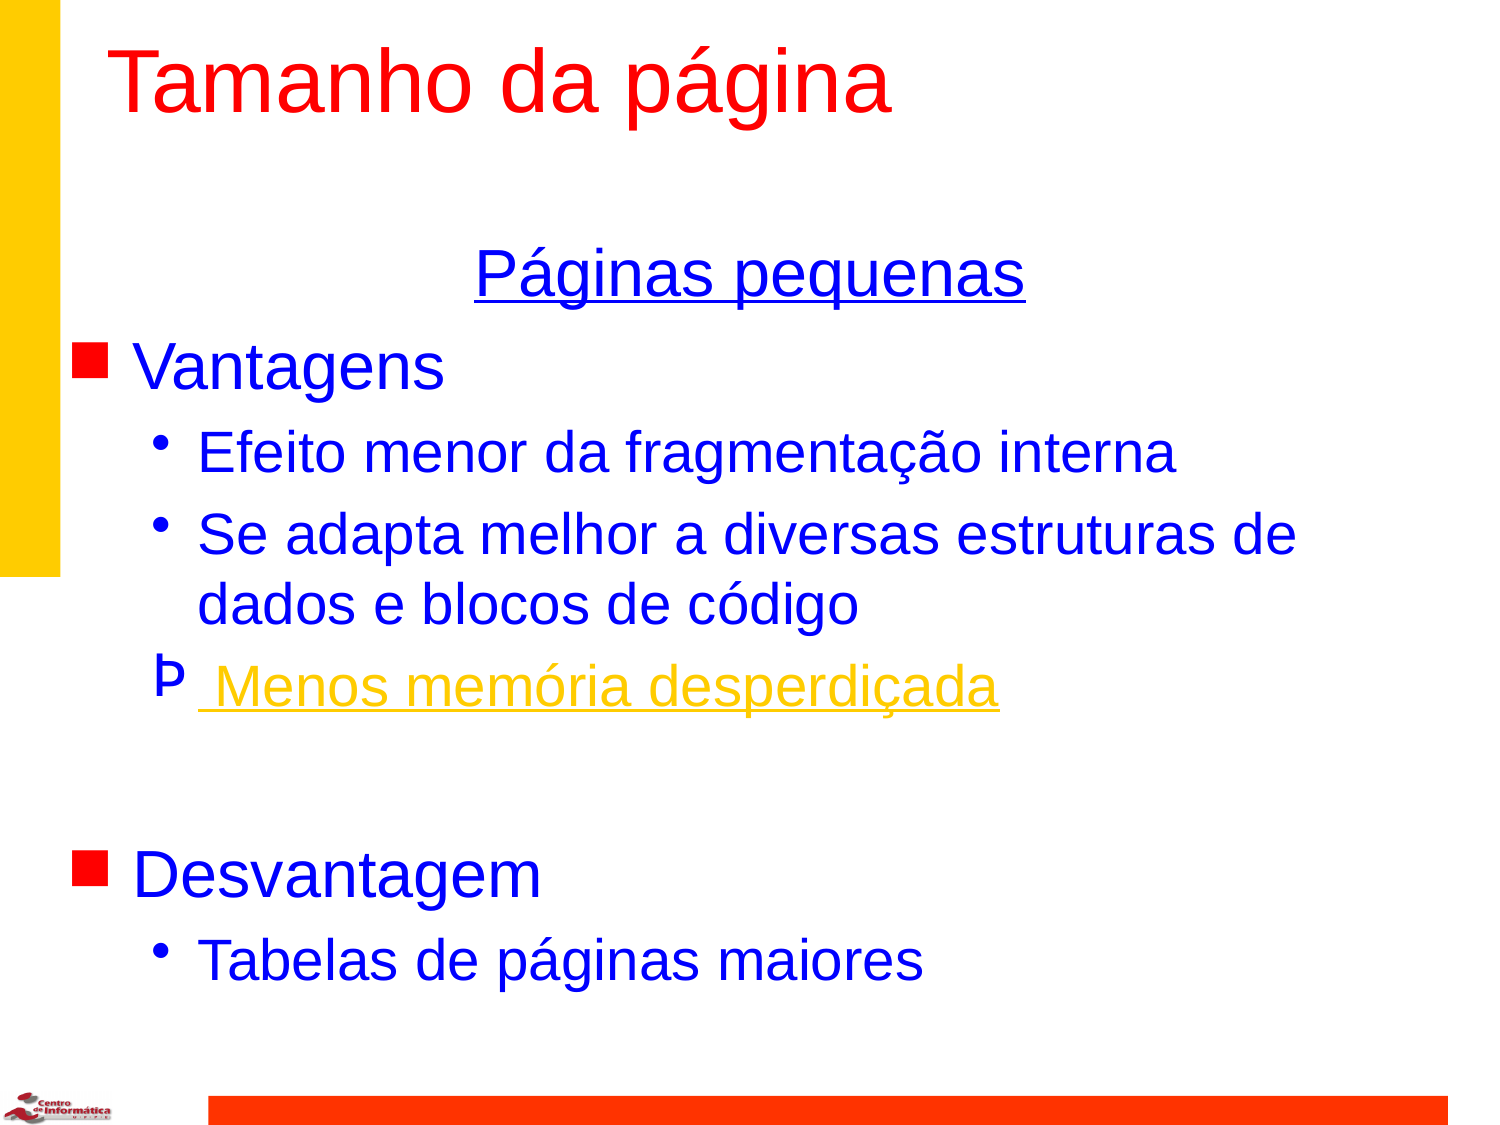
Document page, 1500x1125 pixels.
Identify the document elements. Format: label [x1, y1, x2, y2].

list [60, 221, 1440, 1001]
picture [0, 1091, 113, 1125]
title [91, 15, 1500, 119]
